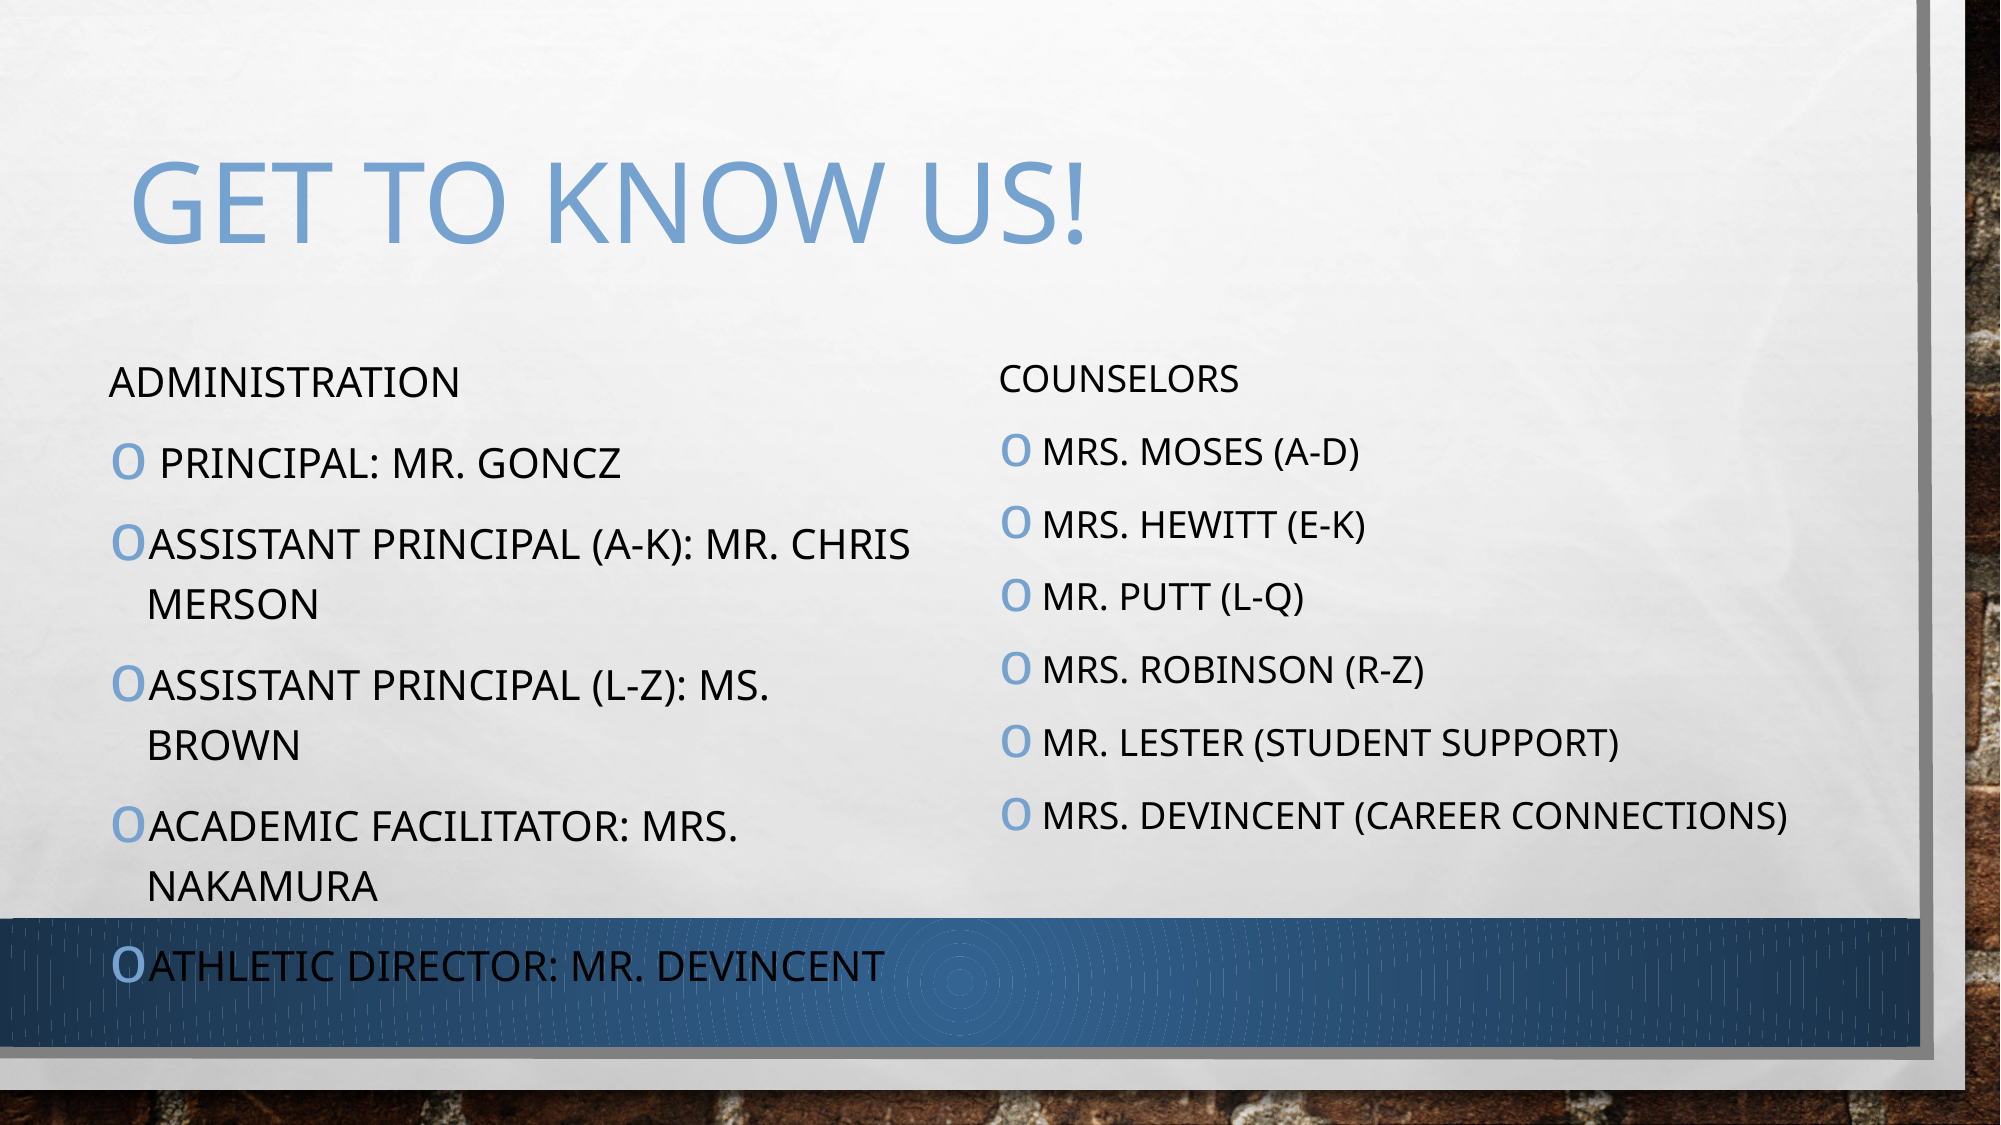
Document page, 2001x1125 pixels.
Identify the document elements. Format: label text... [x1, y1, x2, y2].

list Counselors Mrs. Moses (A-D) Mrs. Hewitt (E-K) Mr. Putt (L-Q) Mrs. Robinson (R-Z) Mr. Lester (student support) Mrs. DeVincent (Career Connections) [983, 338, 1818, 882]
list Administration Principal: Mr. Goncz Assistant principal (A-K): Mr. Chris Merson Assistant principal (L-Z): Ms. Brown Academic facilitator: Mrs. Nakamura Athletic director: Mr. devincent [93, 338, 948, 882]
picture [0, 0, 2000, 1125]
title Get to know us! [112, 112, 1818, 303]
